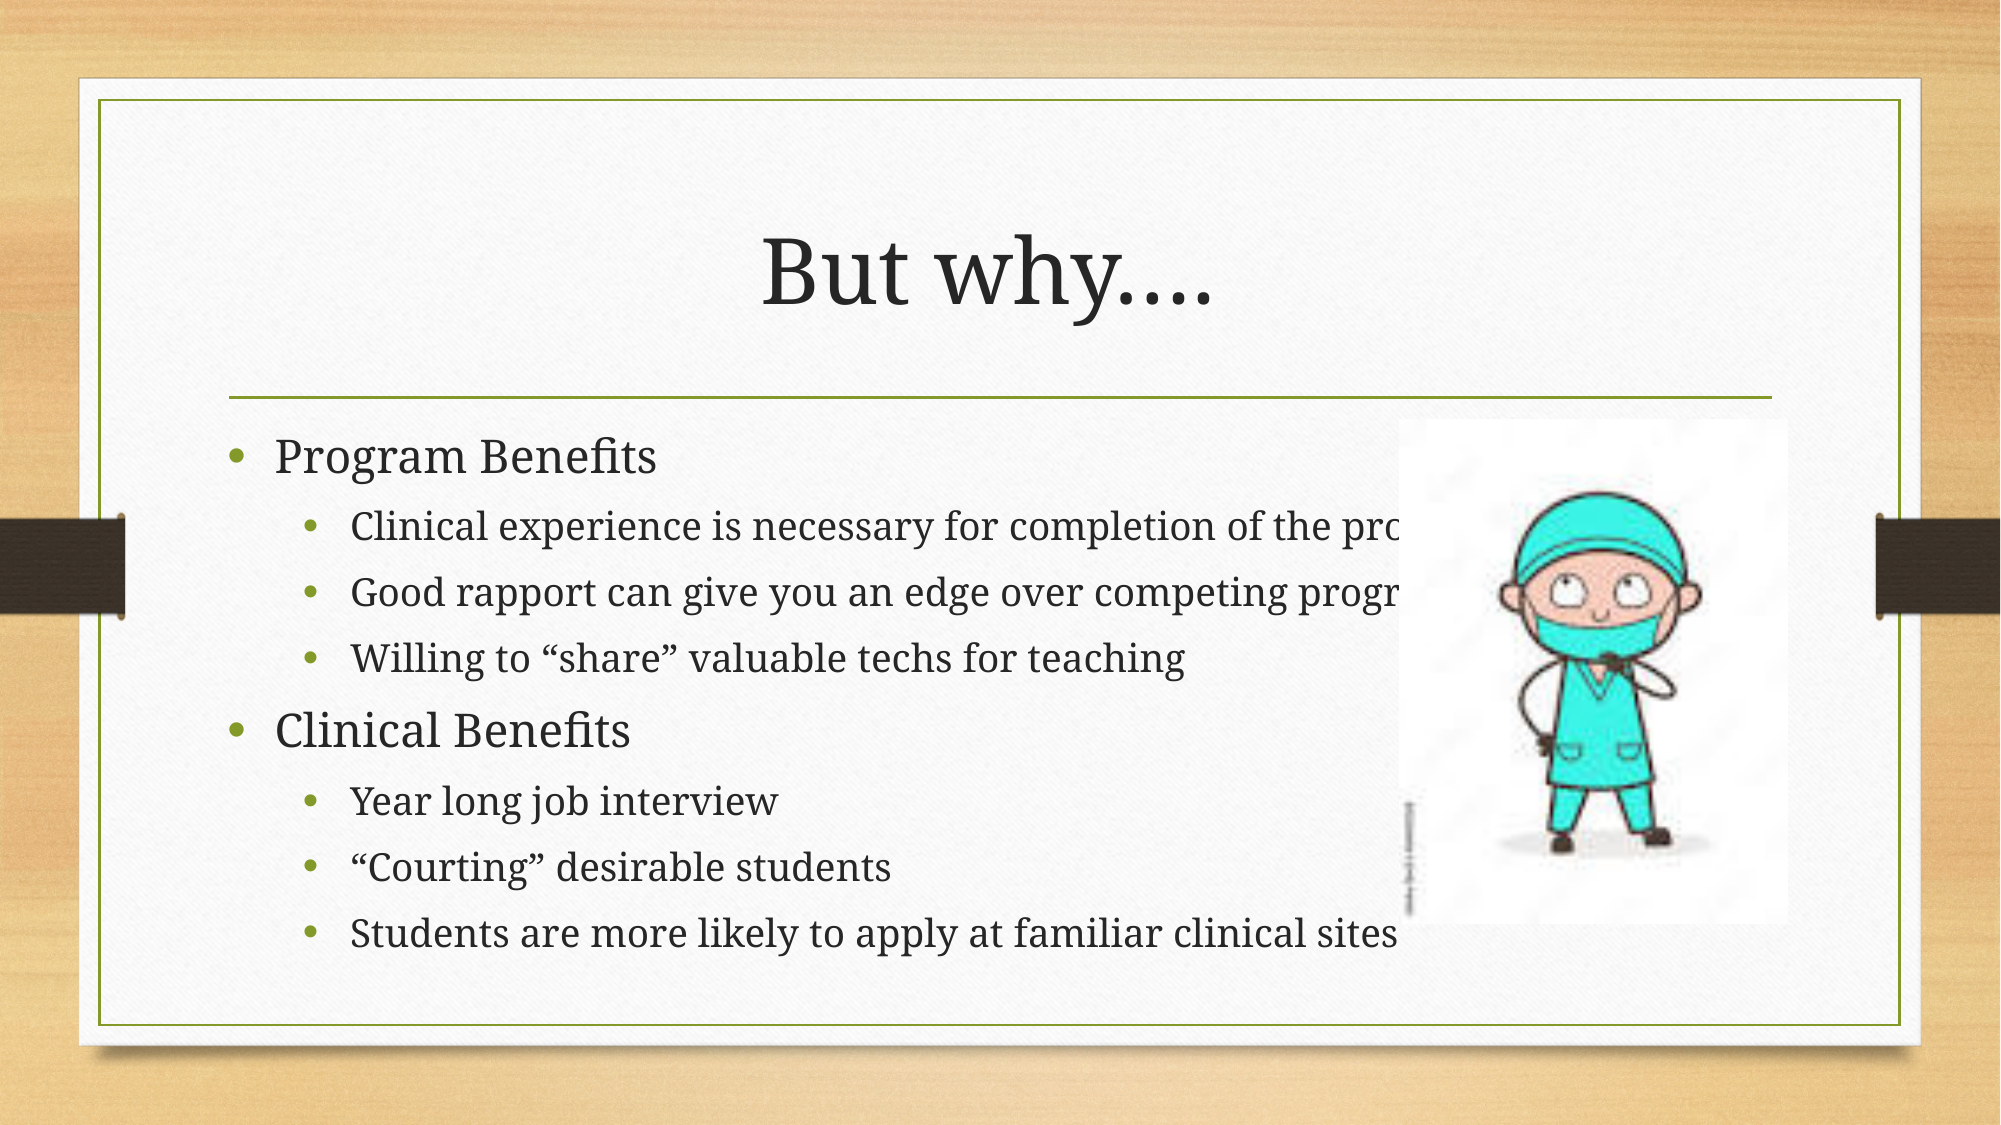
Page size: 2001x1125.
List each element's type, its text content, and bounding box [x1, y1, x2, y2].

title But why…. [212, 161, 1788, 375]
picture [0, 0, 2001, 1125]
list Program Benefits Clinical experience is necessary for completion of the program Good rapport can give you an edge over competing programs Willing to “share” valuable techs for teaching Clinical Benefits Year long job interview “Courting” desirable students Students are more likely to apply at familiar clinical sites [212, 419, 1788, 964]
